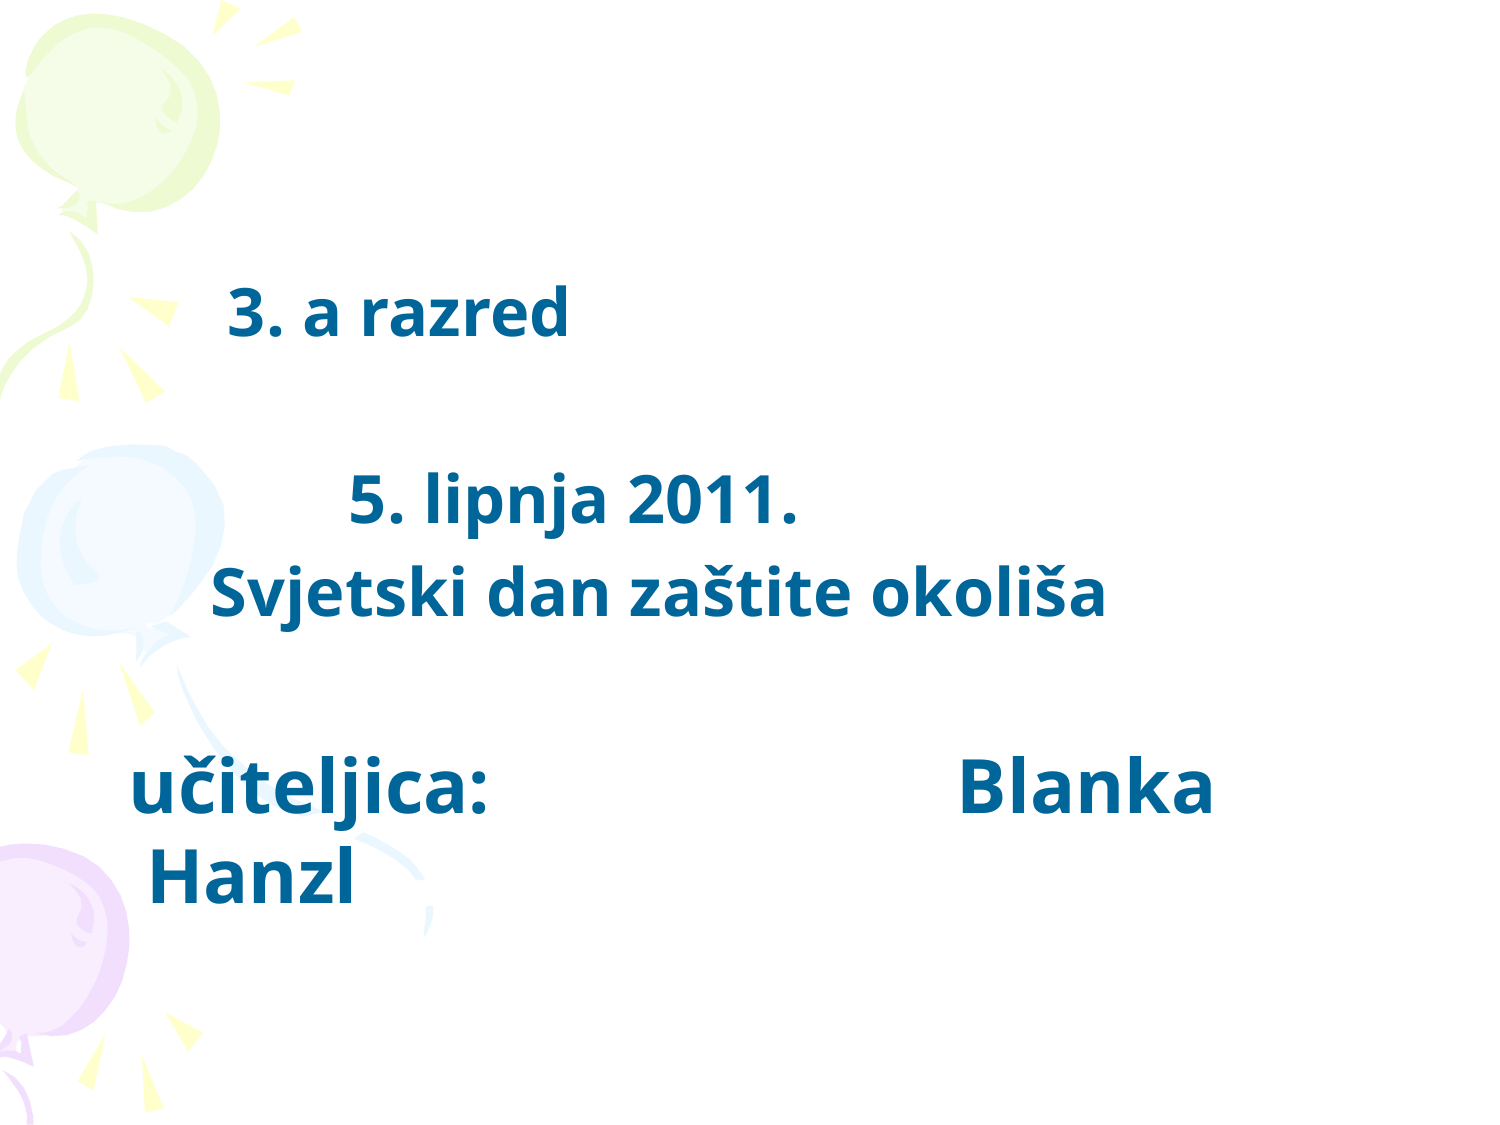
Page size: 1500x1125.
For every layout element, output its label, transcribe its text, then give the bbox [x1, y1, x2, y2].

list 3. a razred 5. lipnja 2011. Svjetski dan zaštite okoliša učiteljica: Blanka Hanzl [75, 262, 1425, 994]
